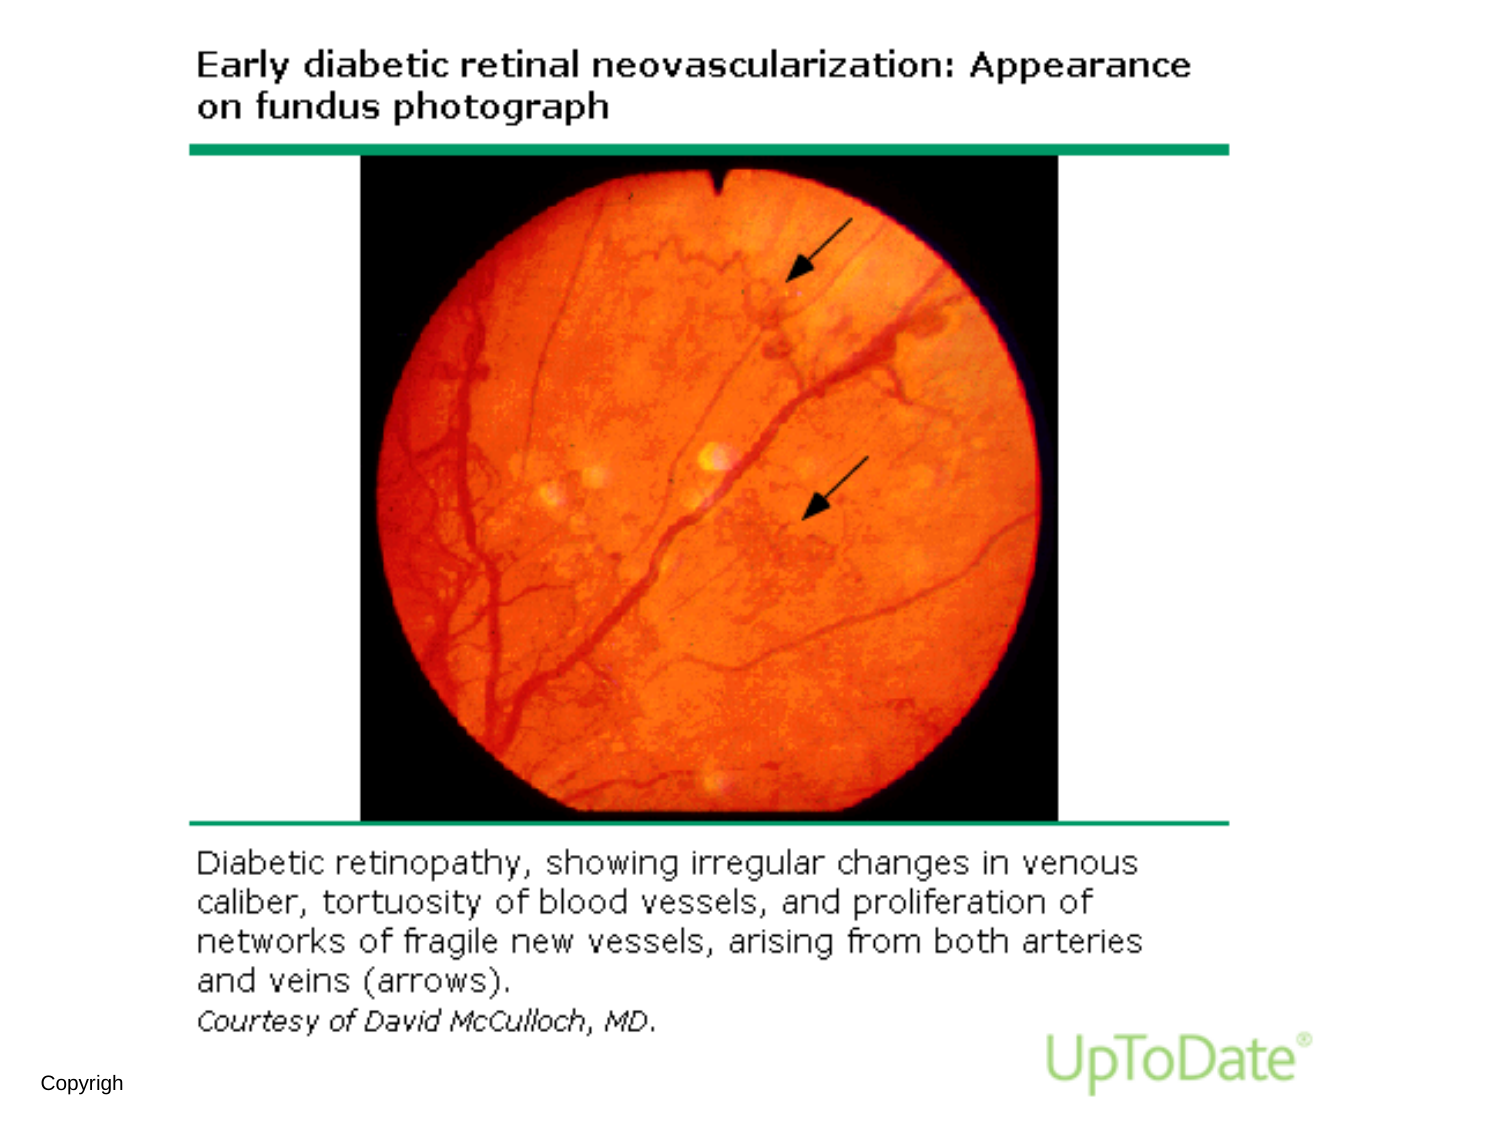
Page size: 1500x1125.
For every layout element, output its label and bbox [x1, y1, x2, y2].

picture [123, 0, 1320, 1106]
